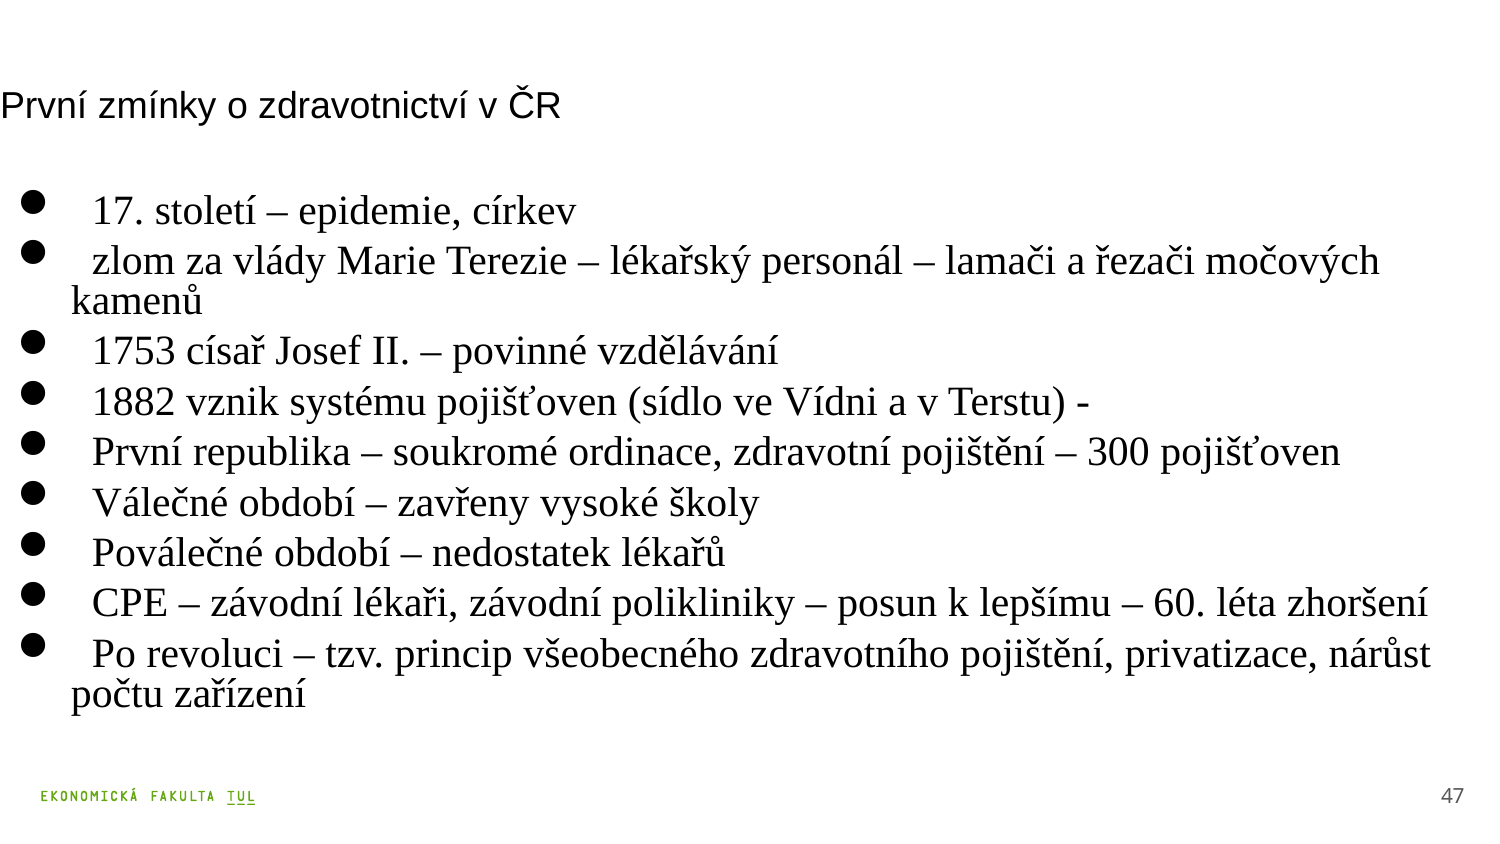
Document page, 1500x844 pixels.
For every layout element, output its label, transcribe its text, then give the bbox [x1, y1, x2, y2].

slide_number 47 [1401, 768, 1480, 825]
list 17. století – epidemie, církev zlom za vlády Marie Terezie – lékařský personál – lamači a řezači močových kamenů 1753 císař Josef II. – povinné vzdělávání 1882 vznik systému pojišťoven (sídlo ve Vídni a v Terstu) - První republika – soukromé ordinace, zdravotní pojištění – 300 pojišťoven Válečné období – zavřeny vysoké školy Poválečné období – nedostatek lékařů CPE – závodní lékaři, závodní polikliniky – posun k lepšímu – 60. léta zhoršení Po revoluci – tzv. princip všeobecného zdravotního pojištění, privatizace, nárůst počtu zařízení [0, 177, 1500, 727]
title První zmínky o zdravotnictví v ČR [0, 59, 1500, 148]
